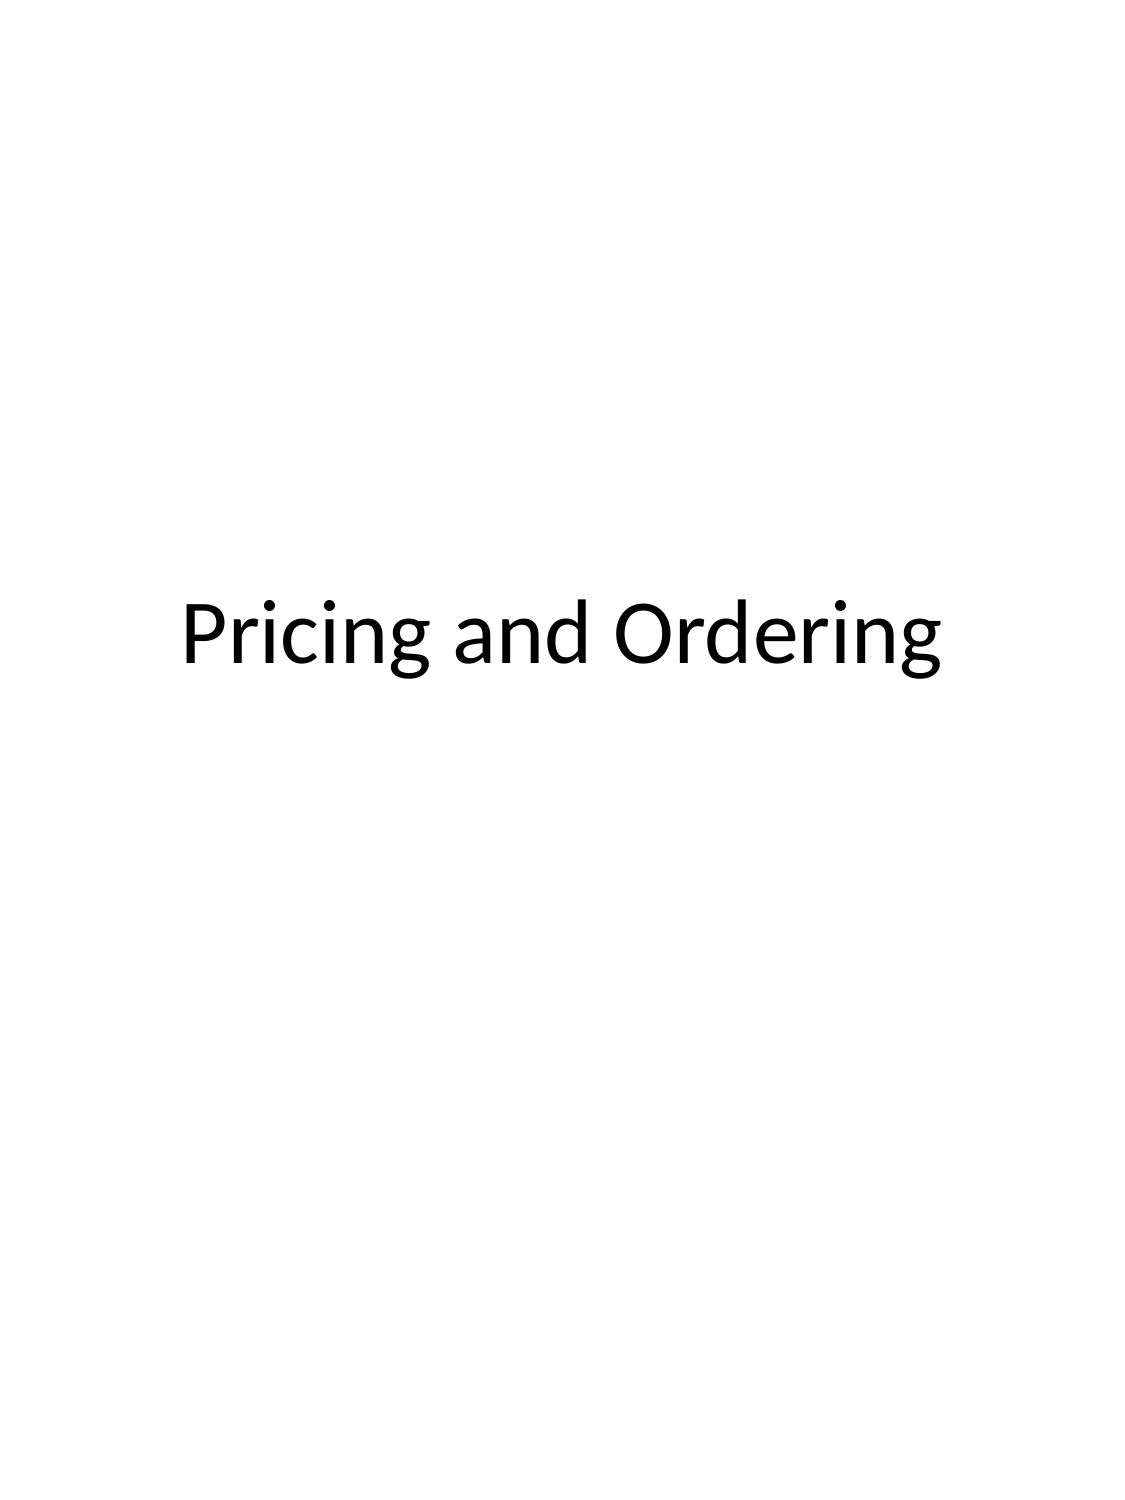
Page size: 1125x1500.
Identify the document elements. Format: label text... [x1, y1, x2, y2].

title Pricing and Ordering [84, 465, 1041, 788]
